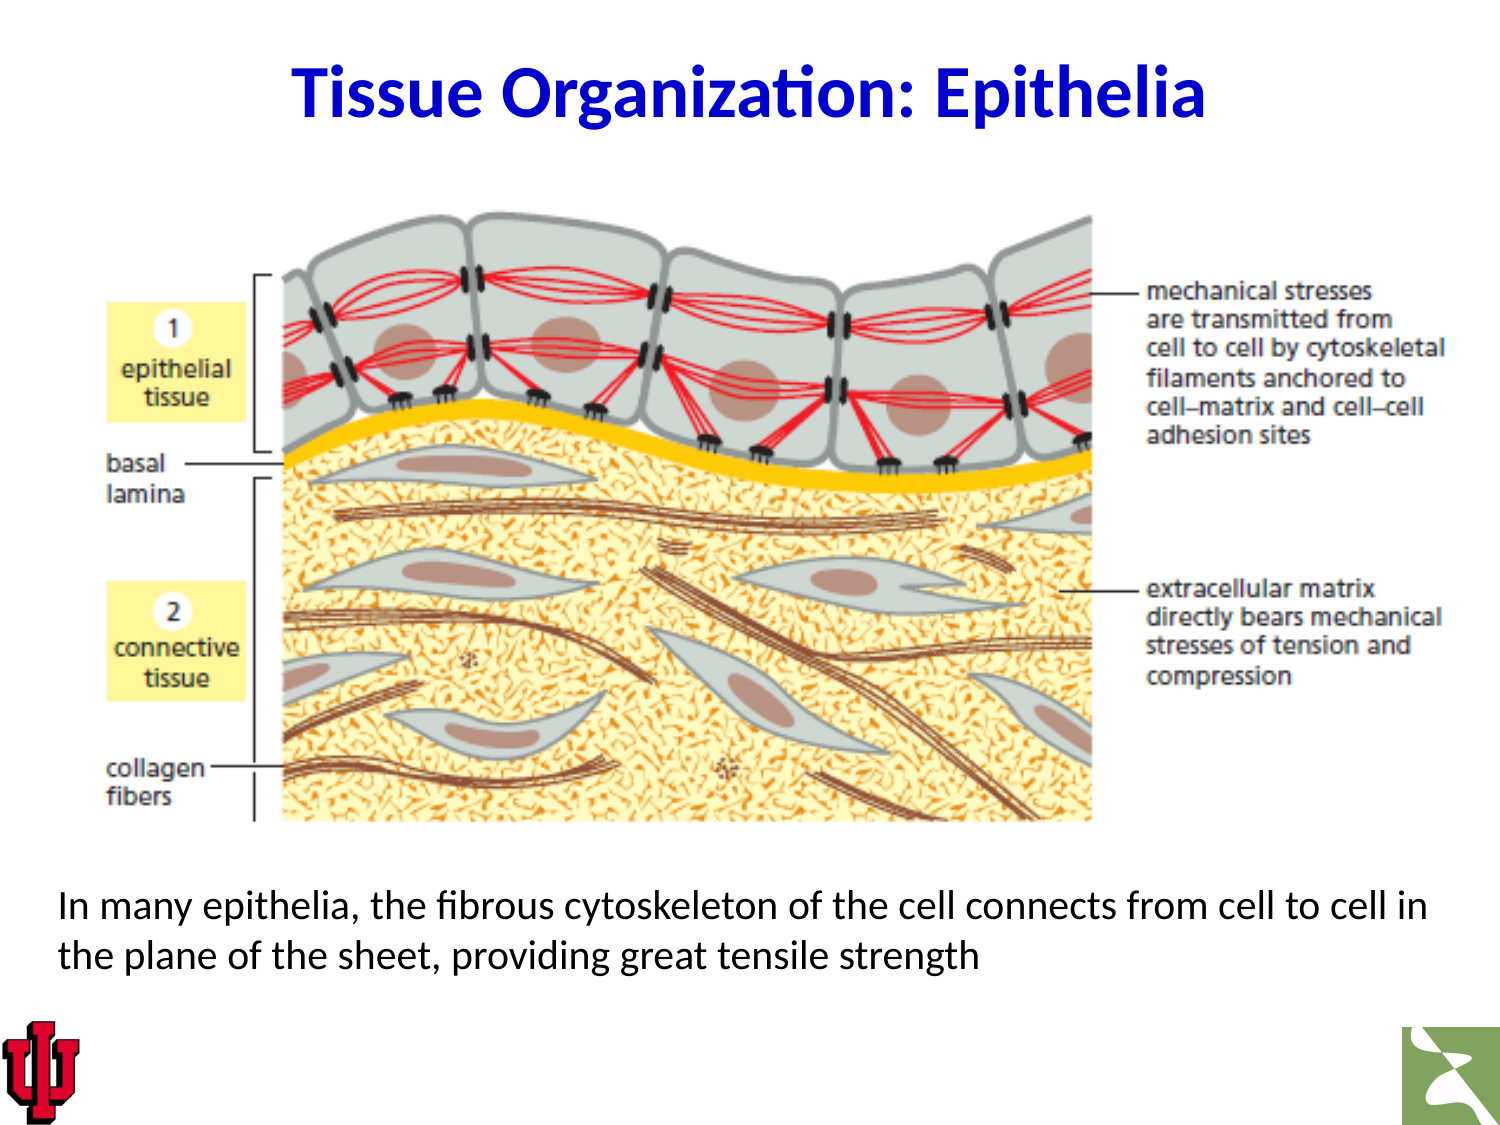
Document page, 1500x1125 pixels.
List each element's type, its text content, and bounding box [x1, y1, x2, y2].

picture [1402, 1027, 1500, 1125]
list In many epithelia, the fibrous cytoskeleton of the cell connects from cell to cell in the plane of the sheet, providing great tensile strength [42, 870, 1483, 1070]
picture [53, 160, 1499, 847]
picture [0, 1020, 80, 1125]
title Tissue Organization: Epithelia [0, 19, 1500, 157]
